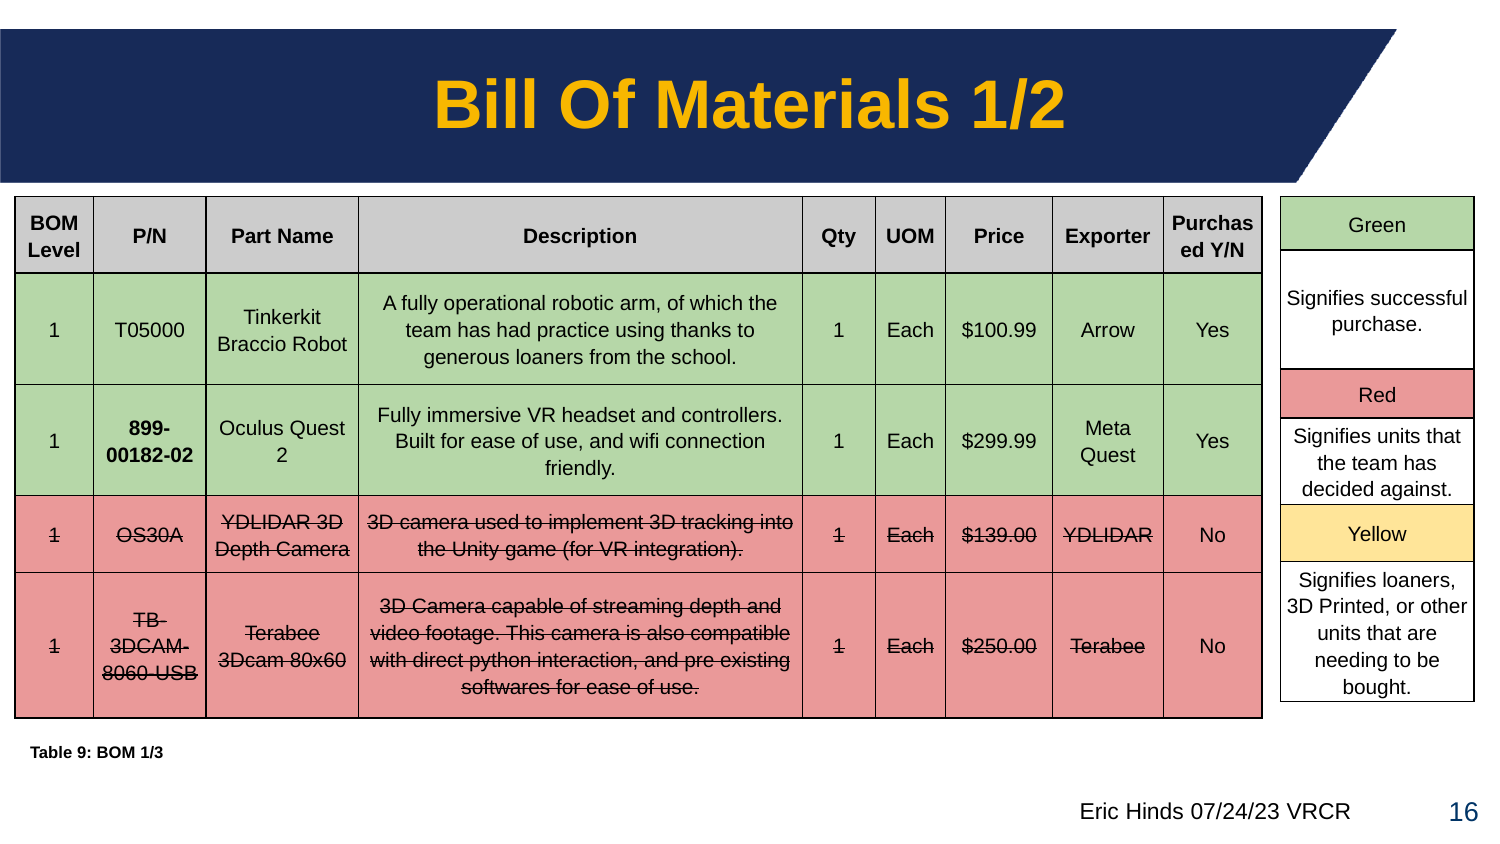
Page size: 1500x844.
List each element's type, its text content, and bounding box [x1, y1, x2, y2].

table_cell $100.99 [946, 274, 1052, 384]
table_cell 899-00182-02 [94, 385, 205, 495]
table_cell Meta Quest [1053, 385, 1163, 495]
table_cell 1 [16, 496, 93, 572]
table_cell Each [876, 385, 945, 495]
table_cell TB-3DCAM-8060-USB [94, 573, 205, 717]
text_box Eric Hinds 07/24/23 VRCR [1064, 782, 1403, 838]
table_cell No [1164, 496, 1261, 572]
table_cell $139.00 [946, 496, 1052, 572]
table_header UOM [876, 197, 945, 272]
table_header Purchased Y/N [1164, 197, 1261, 272]
table_cell YDLIDAR [1053, 496, 1163, 572]
table_cell Signifies units that the team has decided against. [1281, 419, 1473, 504]
table_cell $250.00 [946, 573, 1052, 717]
text_box Table 9: BOM 1/3 [15, 731, 201, 772]
table_cell OS30A [94, 496, 205, 572]
table_cell $299.99 [946, 385, 1052, 495]
table_cell Each [876, 496, 945, 572]
table_cell Tinkerkit Braccio Robot [207, 274, 358, 384]
table_header Qty [803, 197, 875, 272]
table_cell 1 [803, 274, 875, 384]
table_cell 1 [16, 274, 93, 384]
table_cell 1 [803, 573, 875, 717]
table_cell 3D camera used to implement 3D tracking into the Unity game (for VR integration). [359, 496, 802, 572]
table_header Part Name [207, 197, 358, 272]
table_cell Arrow [1053, 274, 1163, 384]
table_cell Yes [1164, 274, 1261, 384]
table_header Green [1281, 197, 1473, 249]
table_header Price [946, 197, 1052, 272]
title Bill Of Materials 1/2 [103, 46, 1397, 167]
table_header Description [359, 197, 802, 272]
table_cell Each [876, 274, 945, 384]
table_cell 3D Camera capable of streaming depth and video footage. This camera is also compatible with direct python interaction, and pre existing softwares for ease of use. [359, 573, 802, 717]
table_cell Signifies successful purchase. [1281, 251, 1473, 368]
table_cell Yes [1164, 385, 1261, 495]
table_cell Signifies loaners, 3D Printed, or other units that are needing to be bought. [1281, 562, 1473, 701]
table_cell T05000 [94, 274, 205, 384]
table_header BOM Level [16, 197, 93, 272]
table_cell 1 [16, 385, 93, 495]
table_cell A fully operational robotic arm, of which the team has had practice using thanks to generous loaners from the school. [359, 274, 802, 384]
table_cell Fully immersive VR headset and controllers. Built for ease of use, and wifi connection friendly. [359, 385, 802, 495]
table_cell Each [876, 573, 945, 717]
table_cell Terabee [1053, 573, 1163, 717]
slide_number ‹#› [1403, 779, 1494, 844]
table_cell Red [1281, 370, 1473, 417]
table_header Exporter [1053, 197, 1163, 272]
picture [0, 29, 1397, 183]
table_cell 1 [803, 496, 875, 572]
table_cell 1 [16, 573, 93, 717]
table_cell YDLIDAR 3D Depth Camera [207, 496, 358, 572]
table_header P/N [94, 197, 205, 272]
table_cell 1 [803, 385, 875, 495]
table_cell No [1164, 573, 1261, 717]
table_cell Terabee 3Dcam 80x60 [207, 573, 358, 717]
table_cell Oculus Quest 2 [207, 385, 358, 495]
table_cell Yellow [1281, 505, 1473, 561]
